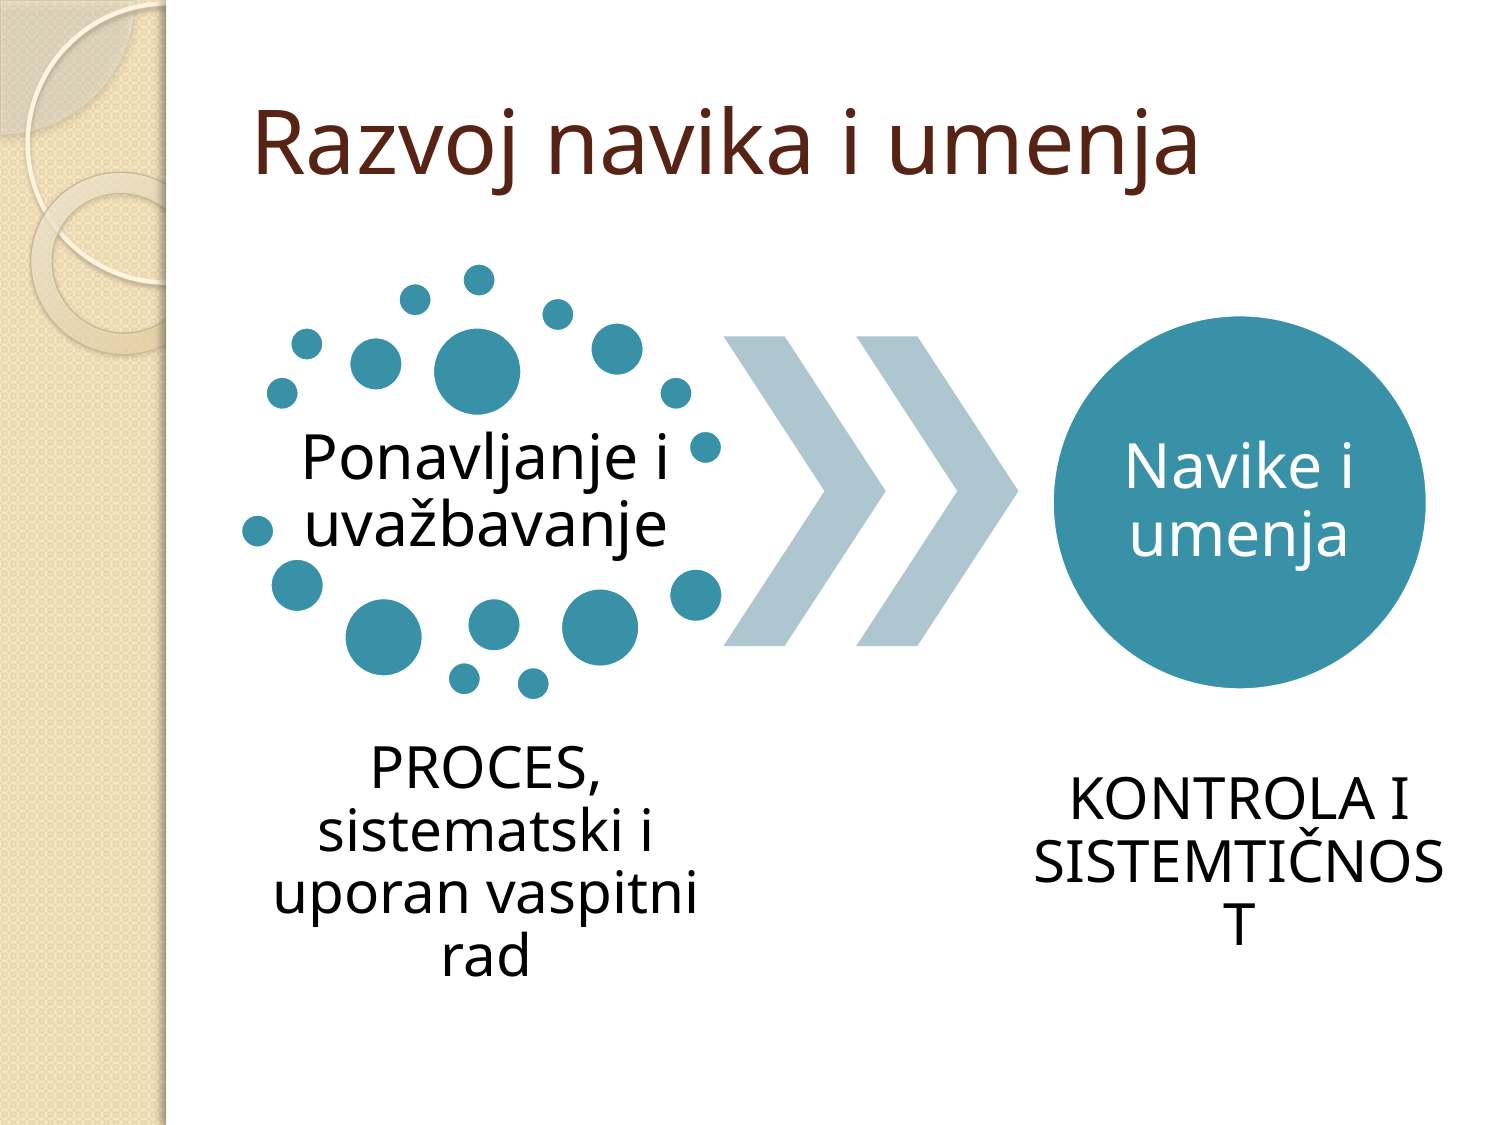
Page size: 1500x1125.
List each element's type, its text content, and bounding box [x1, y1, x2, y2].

title Razvoj navika i umenja [235, 45, 1466, 233]
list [235, 237, 1466, 1026]
